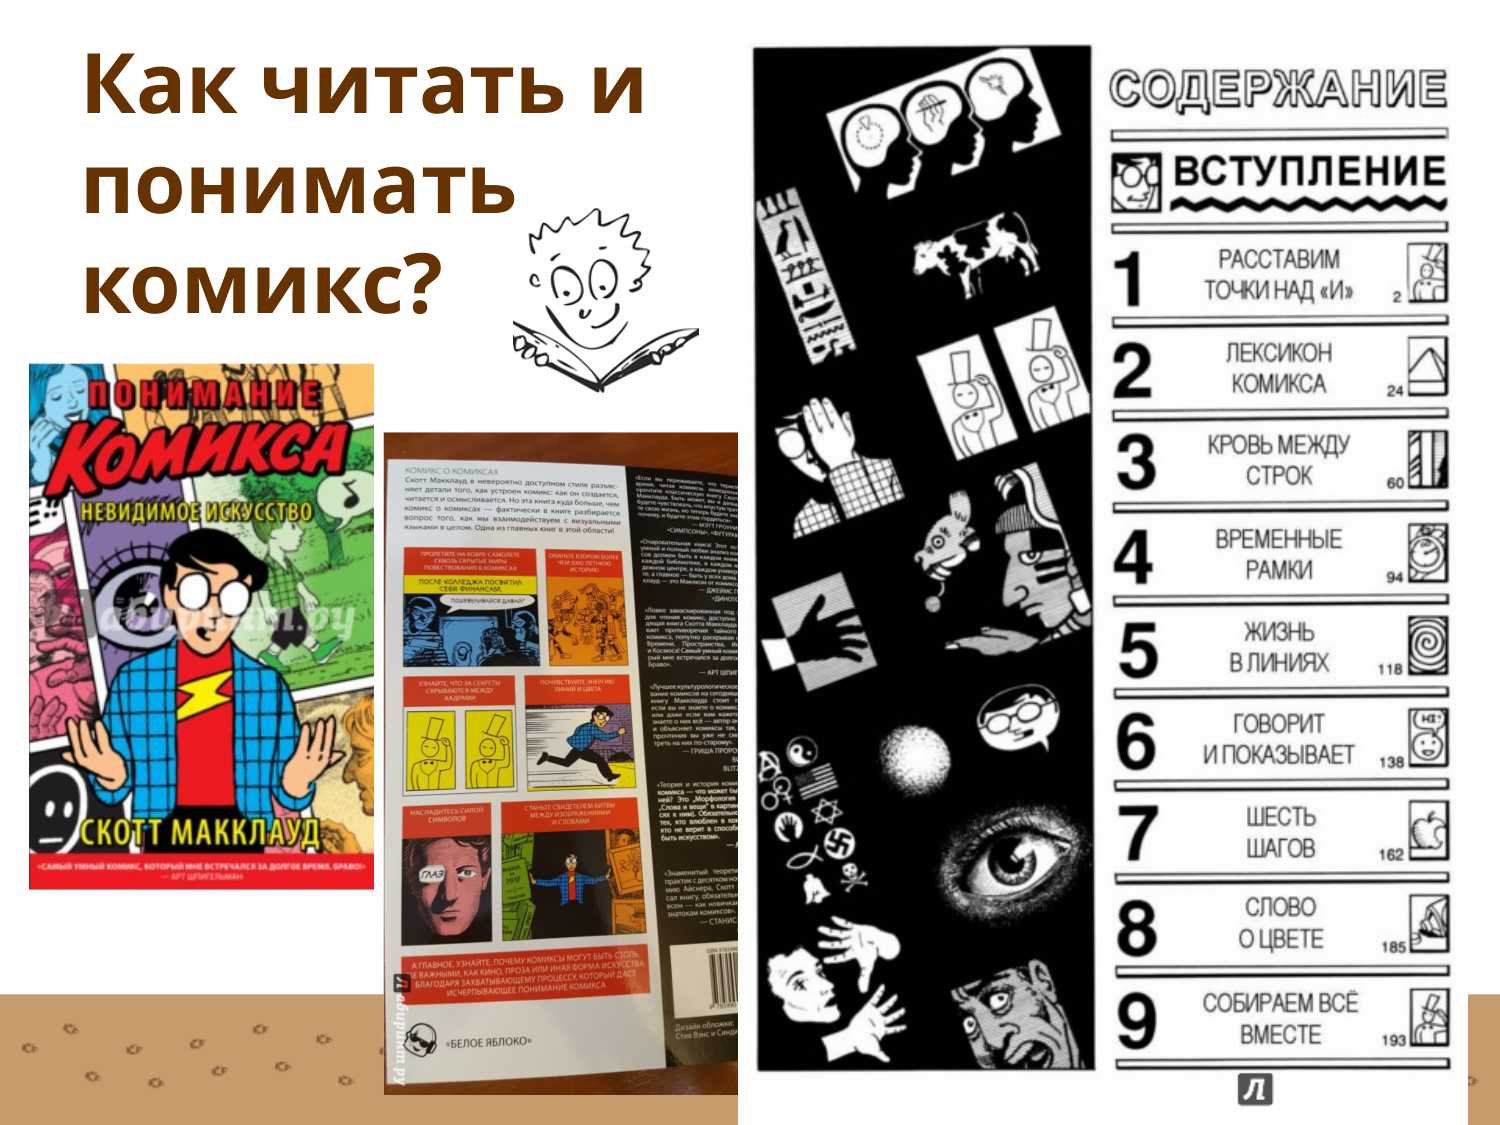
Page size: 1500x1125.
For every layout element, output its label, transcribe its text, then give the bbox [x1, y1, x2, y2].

picture [0, 0, 1500, 1125]
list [238, 577, 732, 951]
title Как читать и понимать комикс? [64, 44, 727, 315]
